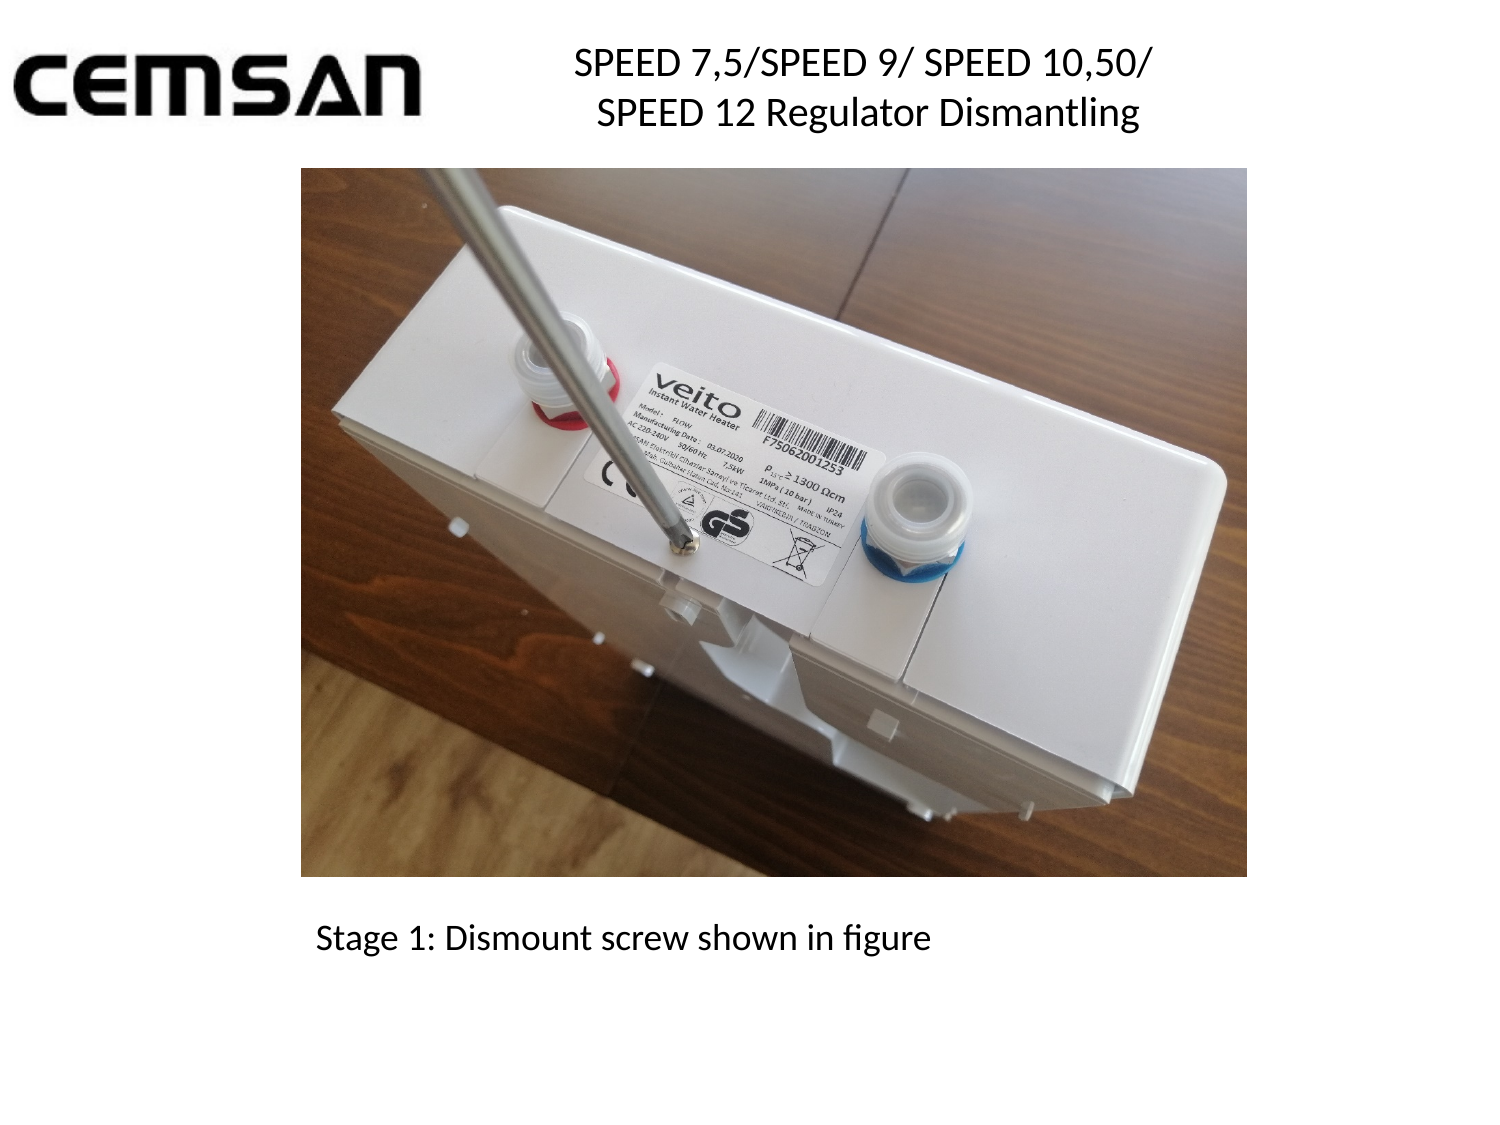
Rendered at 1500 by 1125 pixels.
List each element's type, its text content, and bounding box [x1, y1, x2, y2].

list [300, 167, 1247, 877]
text_box Stage 1: Dismount screw shown in figure [301, 905, 1247, 965]
picture [0, 25, 450, 140]
title SPEED 7,5/SPEED 9/ SPEED 10,50/ SPEED 12 Regulator Dismantling [451, 26, 1412, 143]
